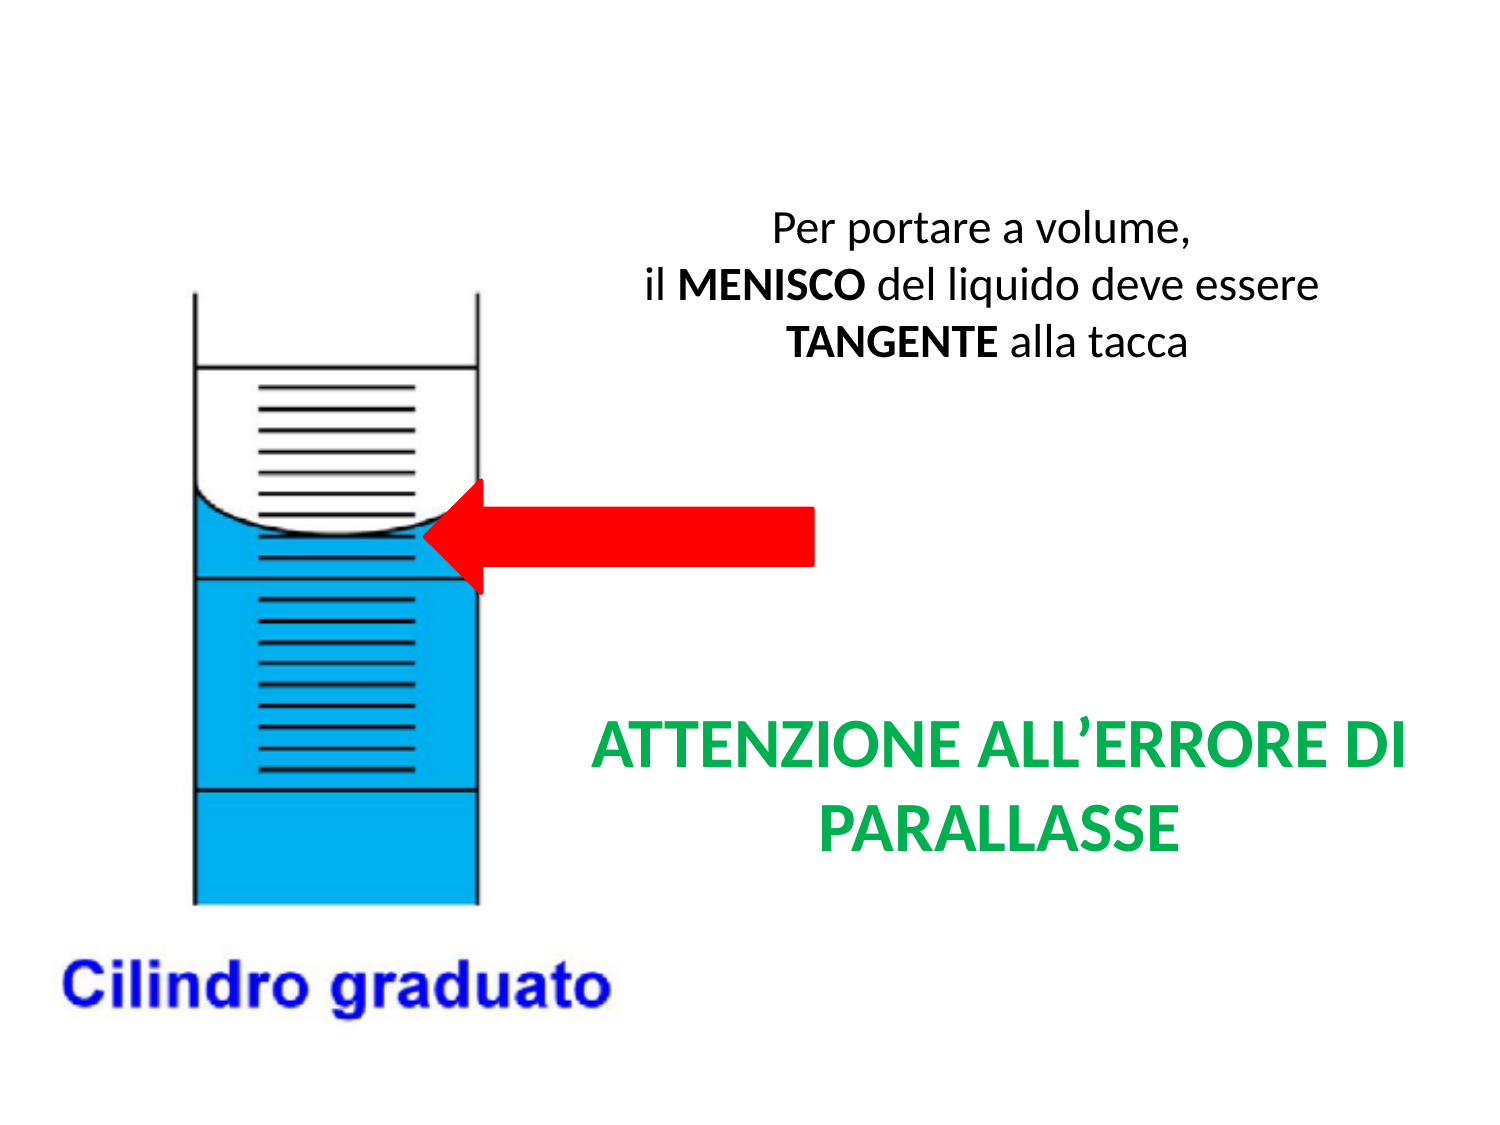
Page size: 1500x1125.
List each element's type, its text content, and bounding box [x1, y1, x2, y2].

text_box ATTENZIONE ALL’ERRORE DI PARALLASSE [666, 687, 1438, 875]
title Per portare a volume, il MENISCO del liquido deve essere TANGENTE alla tacca [549, 187, 1425, 375]
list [24, 243, 663, 1038]
text_box [666, 506, 815, 567]
